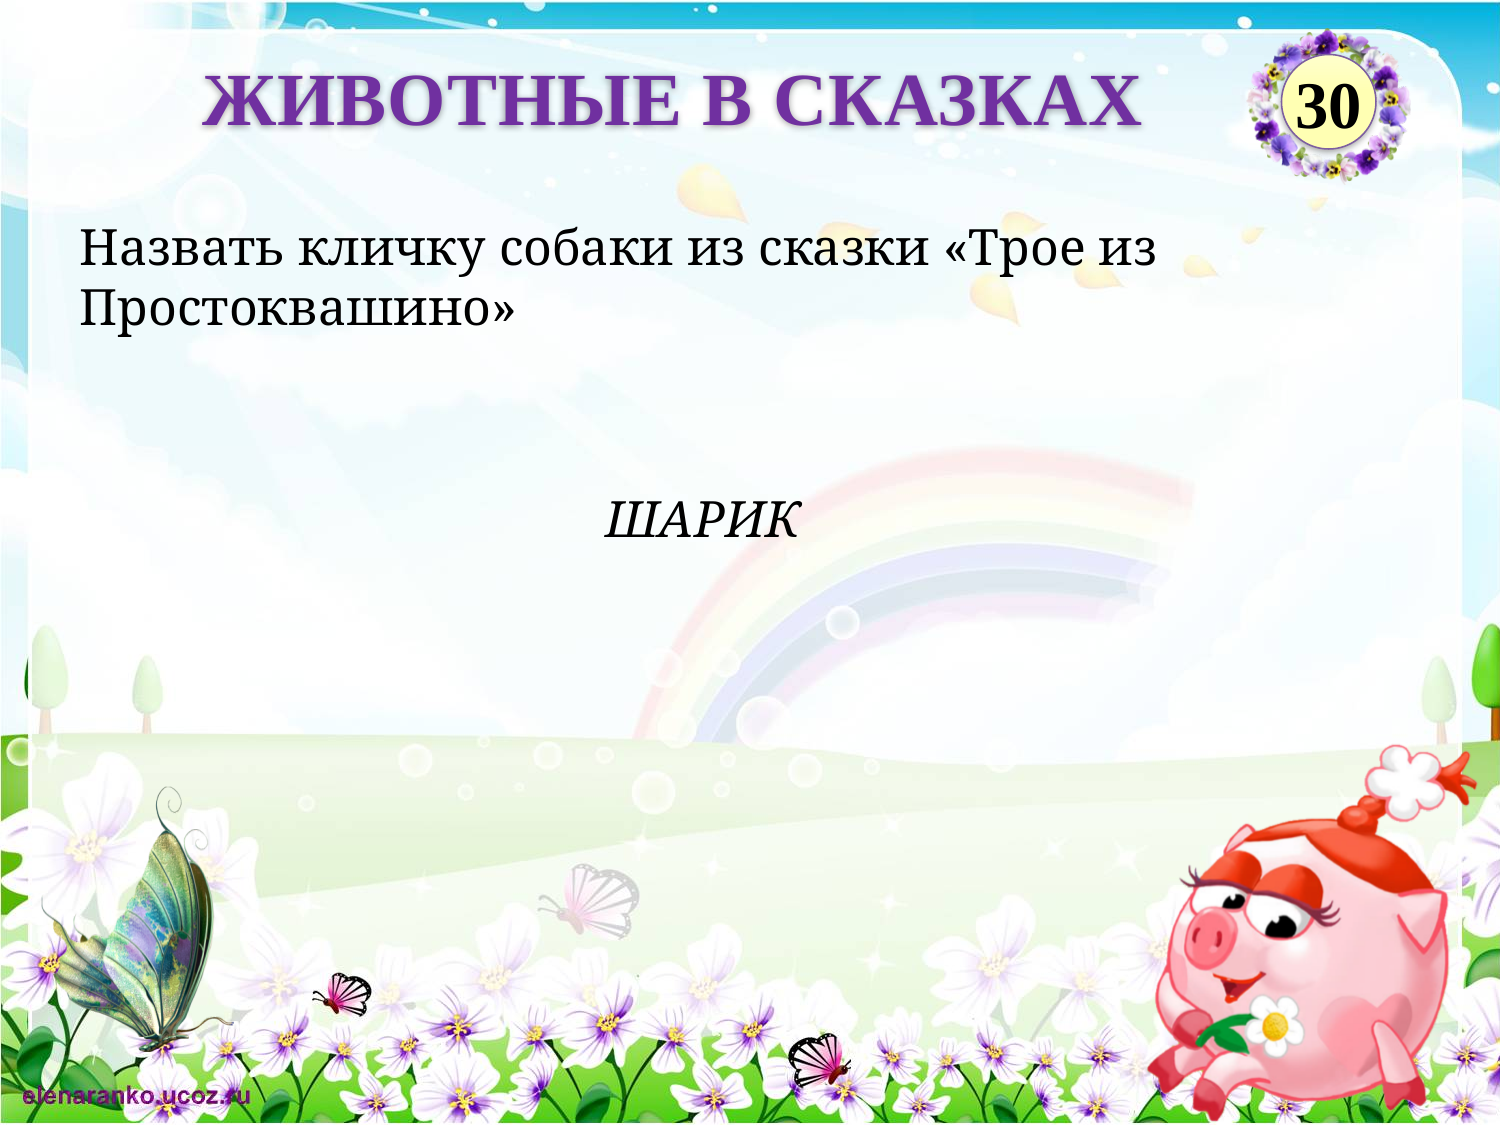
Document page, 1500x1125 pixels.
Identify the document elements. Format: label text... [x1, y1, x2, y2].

picture [0, 0, 1500, 1125]
text_box ЖИВОТНЫЕ В СКАЗКАХ [64, 42, 1240, 148]
text_box Назвать кличку собаки из сказки «Трое из Простоквашино» [64, 208, 1317, 343]
text_box ШАРИК [64, 479, 1341, 555]
